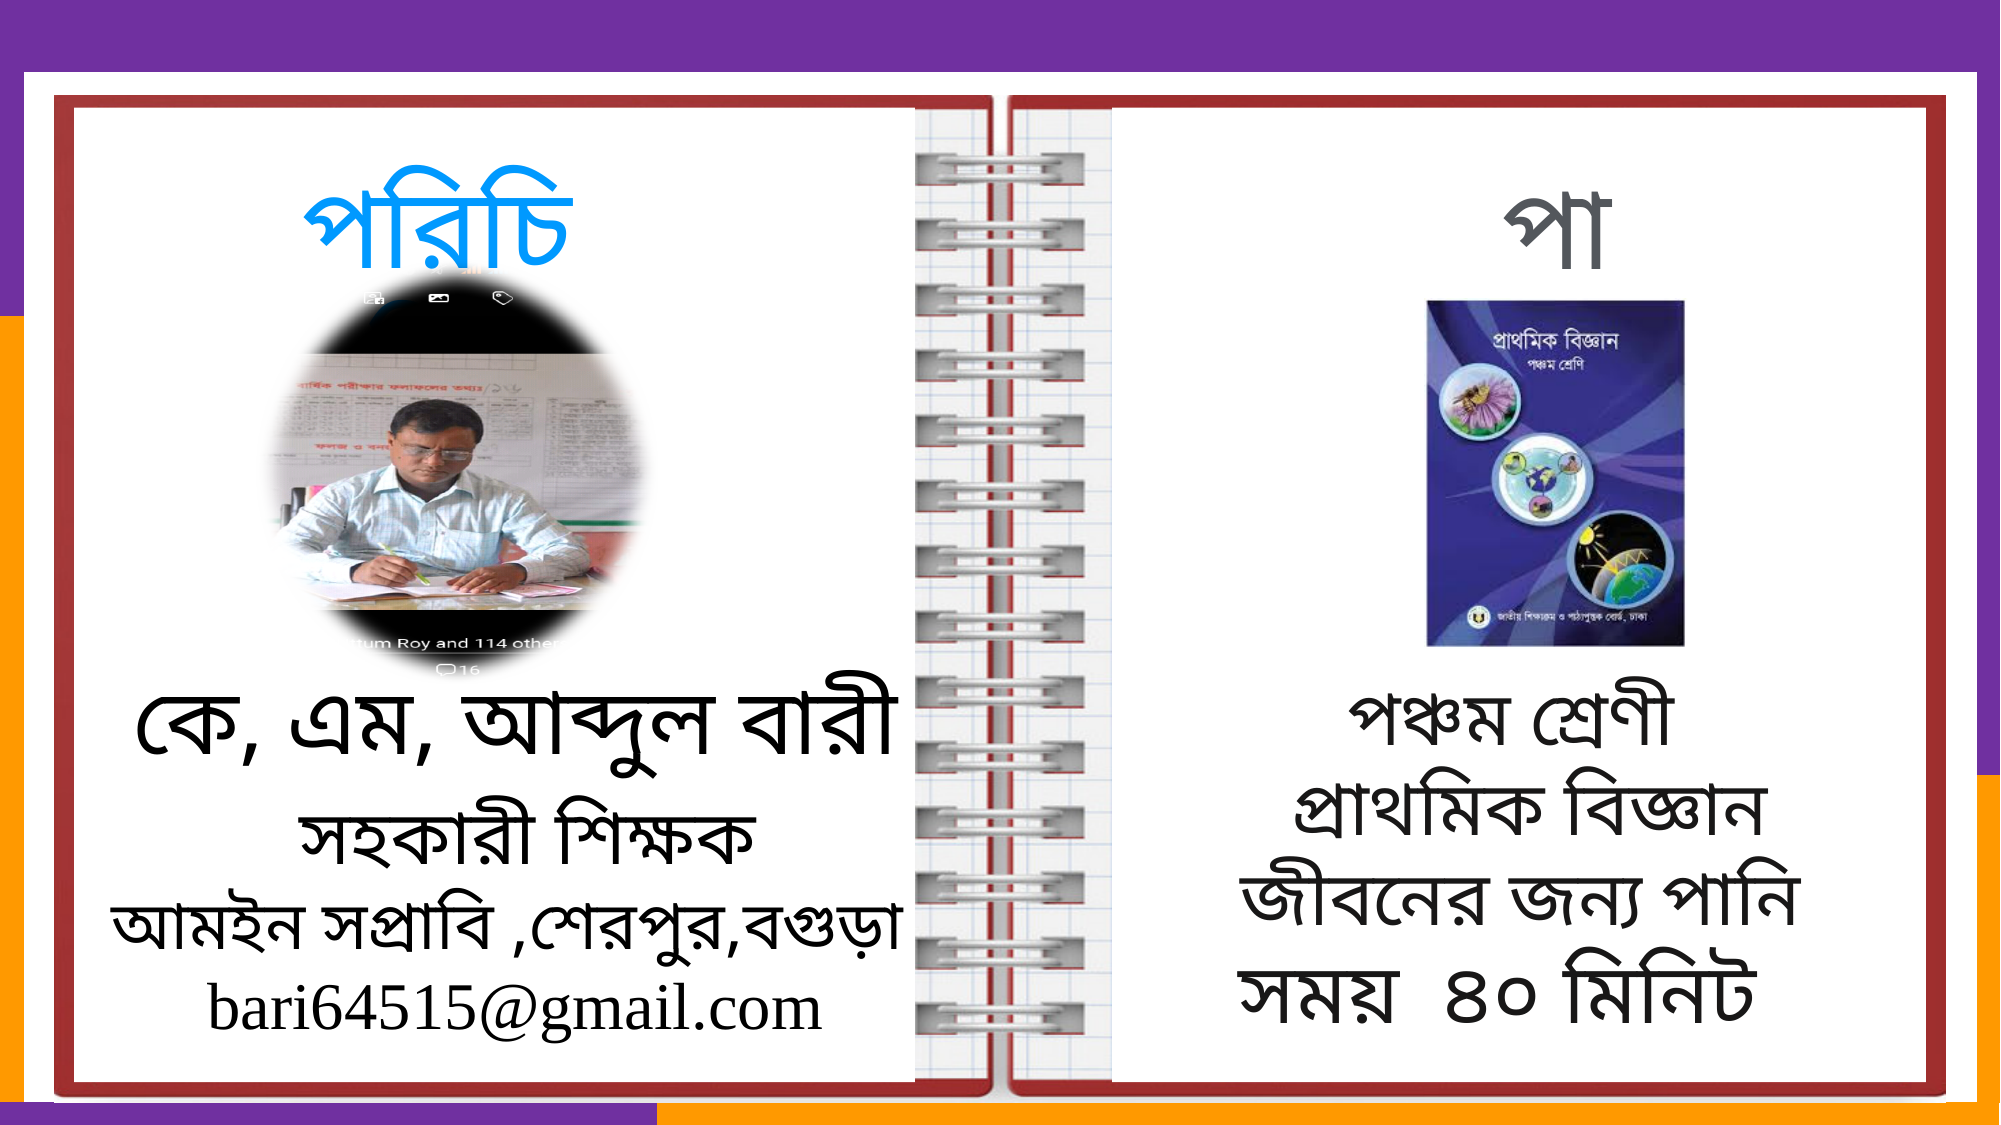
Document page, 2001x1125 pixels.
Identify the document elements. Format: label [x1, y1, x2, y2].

picture [1424, 298, 1689, 651]
text_box [0, 0, 2000, 1115]
picture [255, 258, 659, 685]
